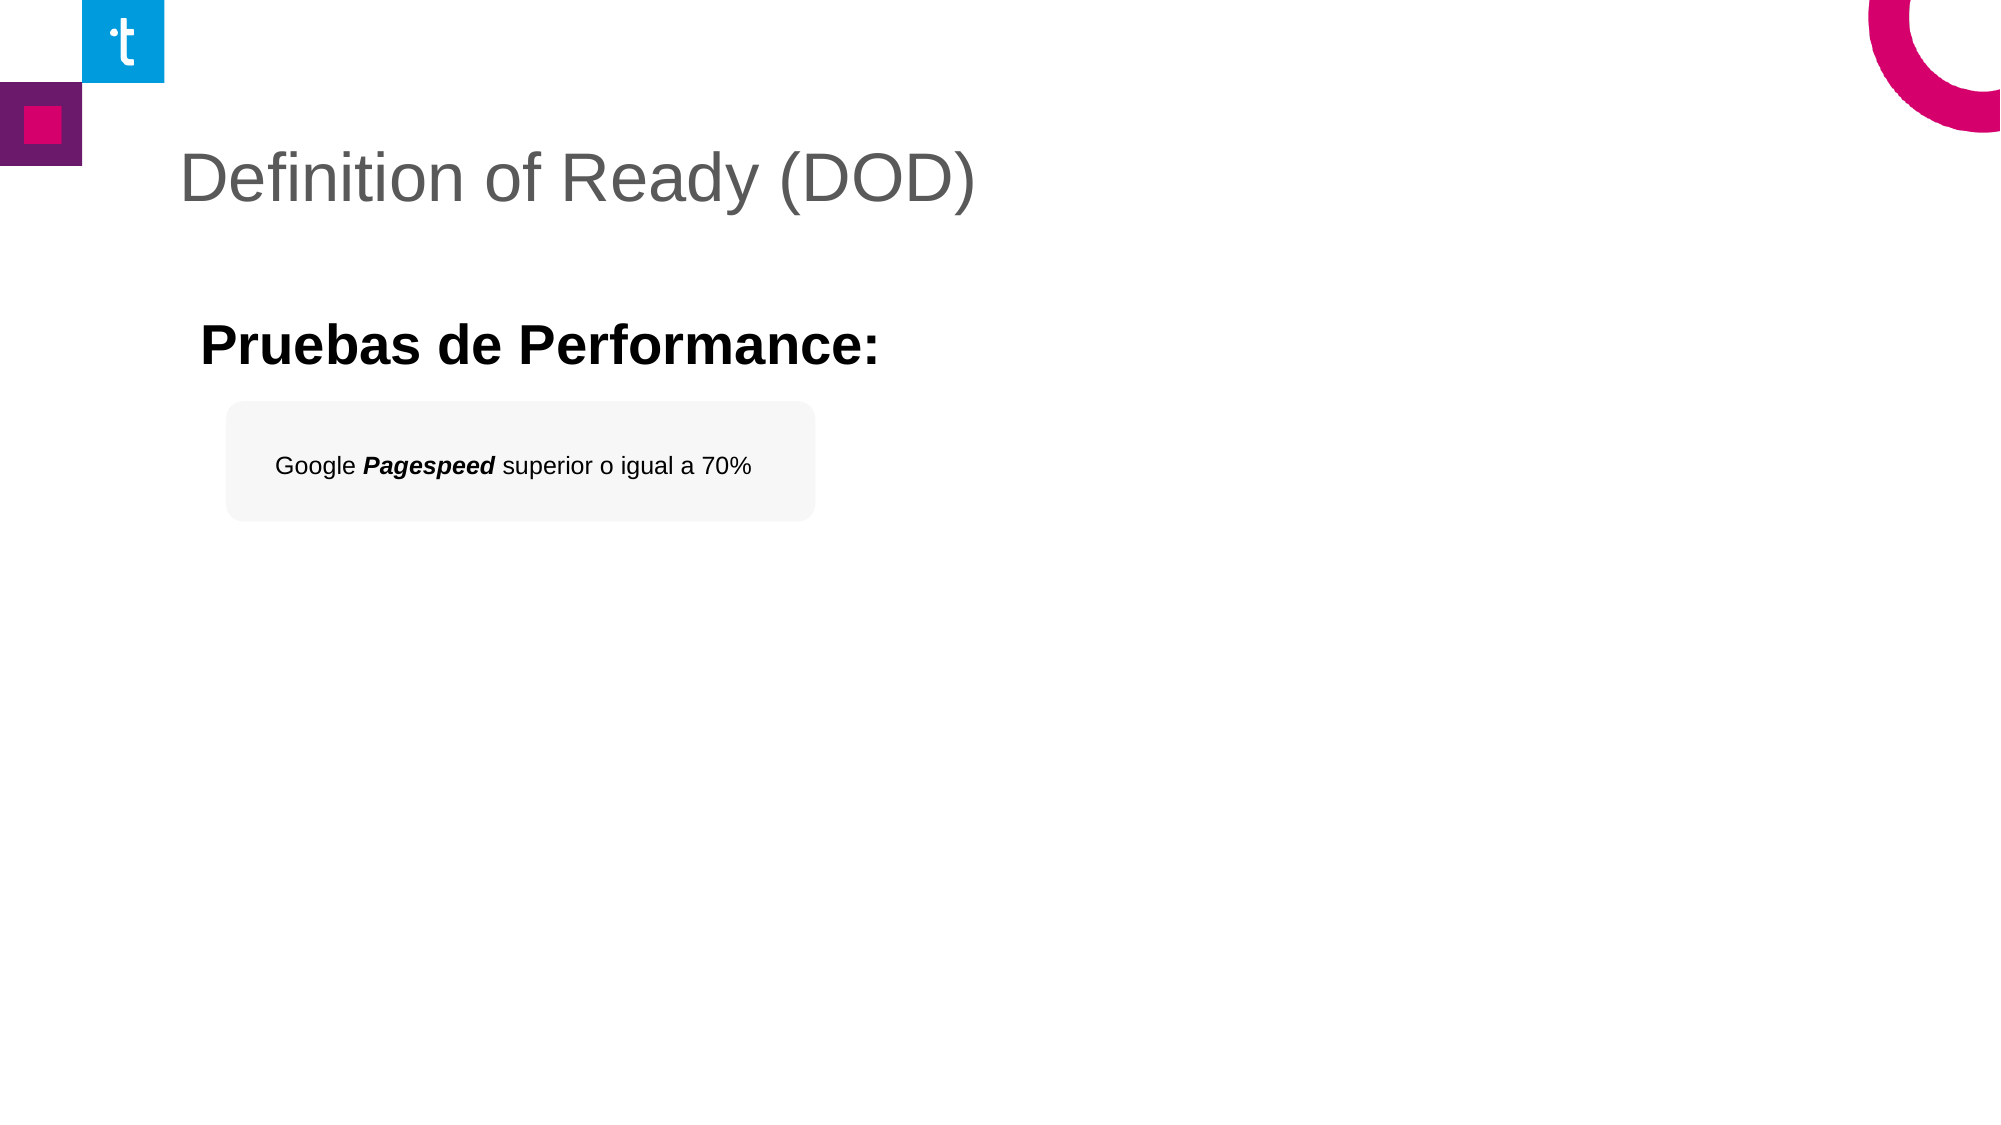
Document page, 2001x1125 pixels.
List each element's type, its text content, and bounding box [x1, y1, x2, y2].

picture [0, 82, 83, 166]
picture [121, 19, 133, 65]
picture [1851, 0, 2000, 149]
text_box Pruebas de Performance: Google Pagespeed superior o igual a 70% [185, 290, 1112, 642]
text_box Definition of Ready (DOD) [164, 113, 1686, 223]
